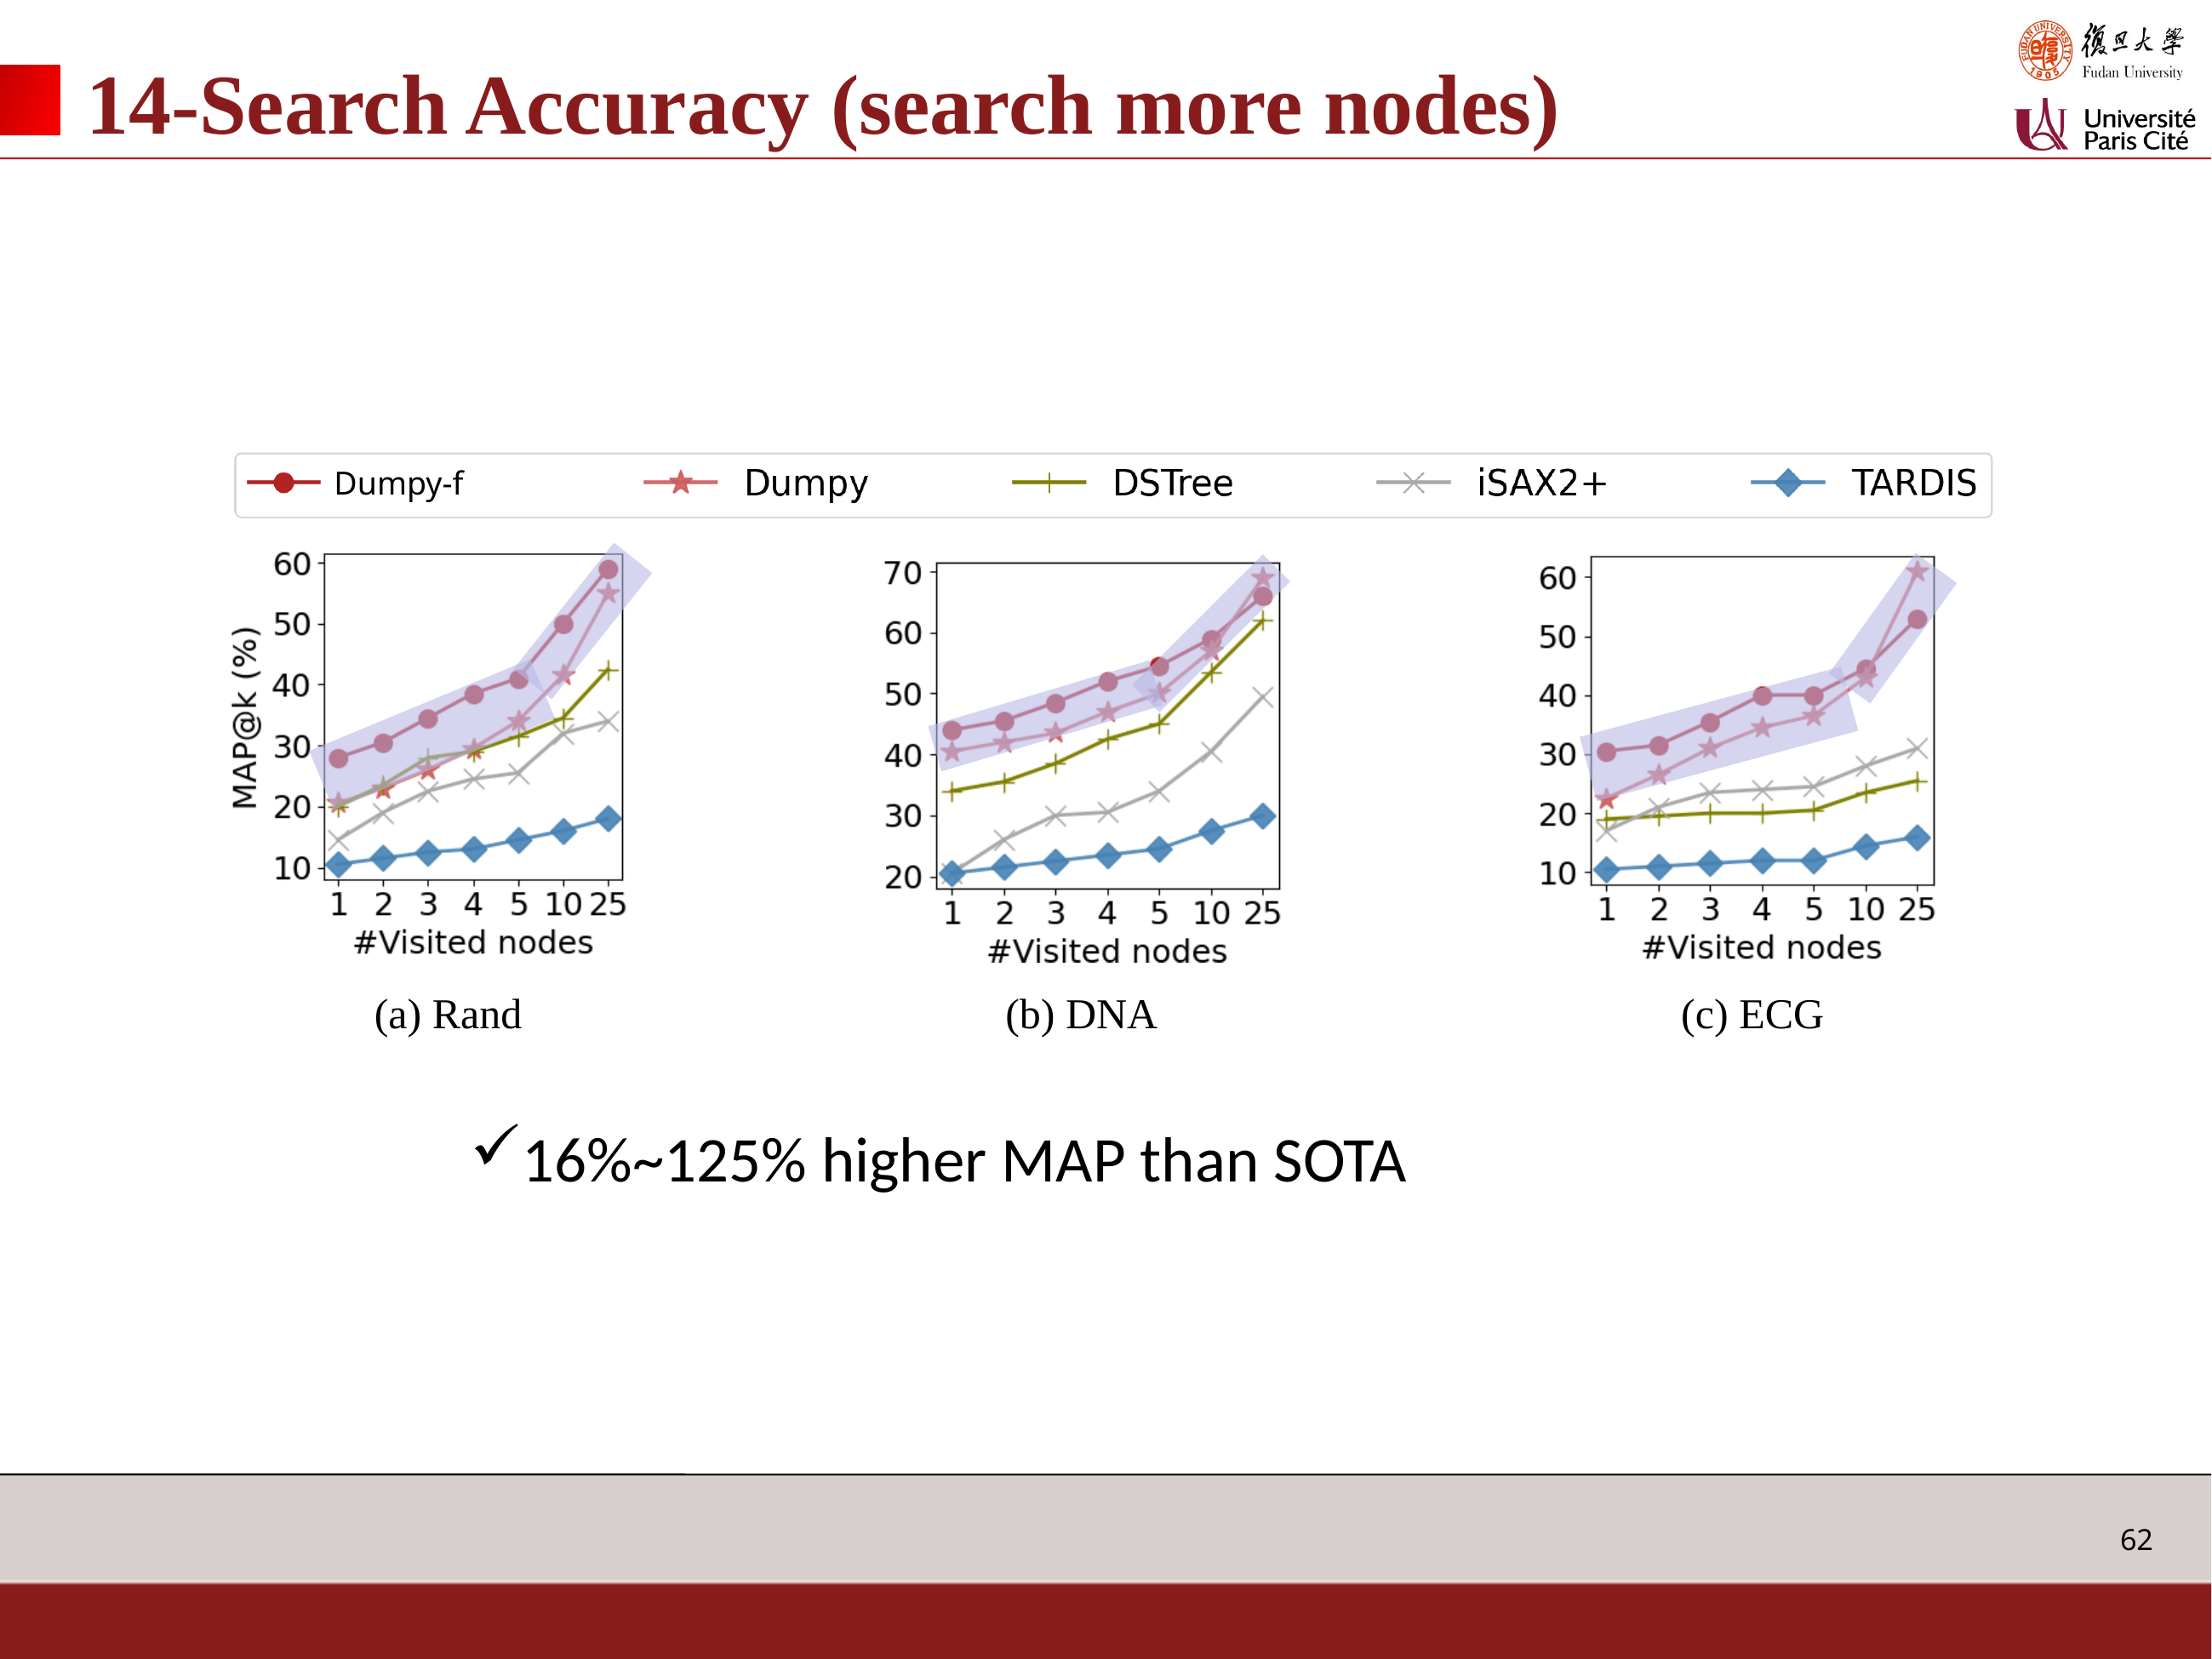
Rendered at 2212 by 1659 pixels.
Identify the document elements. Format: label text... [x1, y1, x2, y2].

text_box (b) DNA [992, 980, 1219, 1044]
picture [0, 1476, 2212, 1659]
text_box (c) ECG [1668, 980, 1895, 1044]
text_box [1587, 698, 1850, 769]
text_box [1849, 567, 1937, 689]
picture [880, 550, 1284, 964]
picture [231, 550, 627, 956]
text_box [935, 682, 1157, 750]
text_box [532, 558, 634, 685]
text_box 16%~125% higher MAP than SOTA [457, 1120, 1923, 1355]
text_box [321, 688, 543, 781]
picture [231, 446, 1999, 520]
text_box (a) Rand [362, 980, 588, 1044]
picture [2010, 15, 2199, 84]
title 14-Search Accuracy (search more nodes) [73, 26, 1645, 174]
picture [2000, 85, 2210, 165]
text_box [1146, 567, 1277, 699]
picture [1537, 550, 1937, 961]
